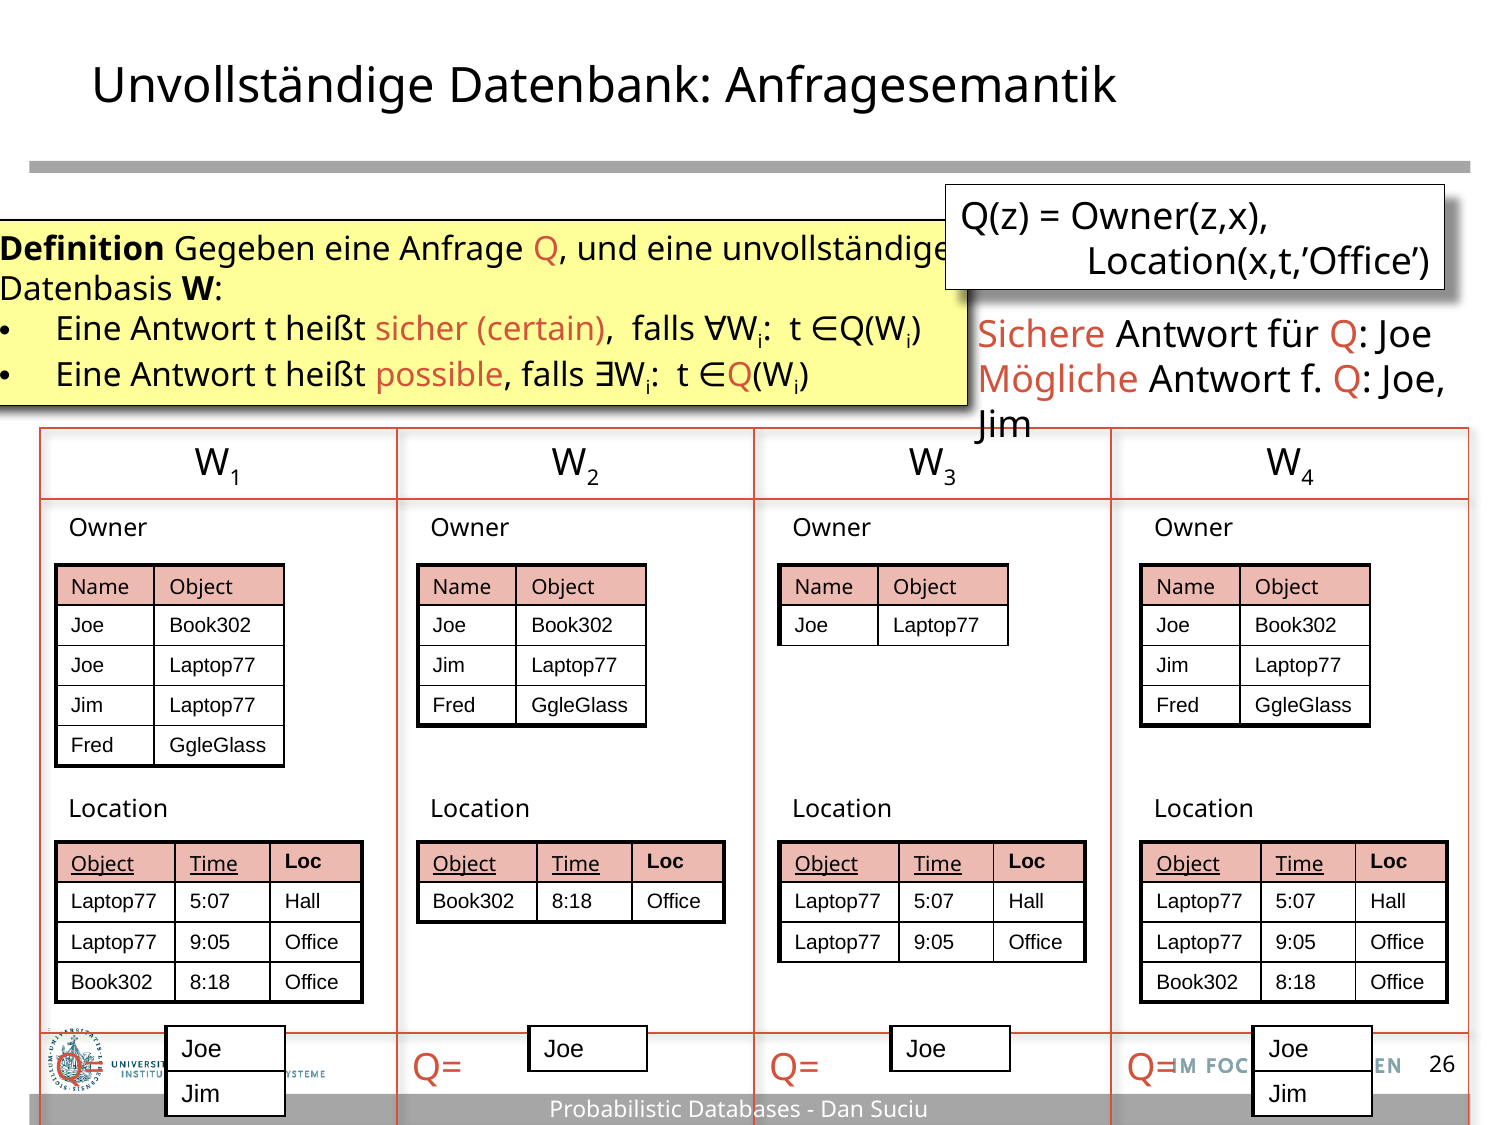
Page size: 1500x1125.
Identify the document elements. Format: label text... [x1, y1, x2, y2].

table_cell Book302 [58, 963, 174, 1000]
table_cell Hall [271, 883, 360, 921]
table_cell Office [271, 923, 360, 961]
table_cell Laptop77 [879, 606, 1007, 645]
text_box Q(z) = Owner(z,x), Location(x,t,’Office’) [945, 184, 1445, 290]
table_cell GgleGlass [517, 686, 645, 723]
table_cell Office [633, 883, 722, 920]
text_box Location [1139, 785, 1270, 830]
table_cell Book302 [1143, 963, 1260, 1000]
table_header Joe [531, 1027, 646, 1070]
table_cell Joe [420, 606, 515, 645]
table_header Object [879, 567, 1007, 604]
table_header Loc [994, 844, 1083, 881]
table_header Time [538, 844, 631, 881]
text_box Sichere Antwort für Q: Joe Mögliche Antwort f. Q: Joe, Jim [962, 302, 1483, 453]
table_cell Book302 [1241, 606, 1369, 645]
table_cell Fred [58, 726, 153, 764]
table_header Time [176, 844, 269, 881]
text_box Owner [1139, 504, 1248, 550]
table_cell Jim [58, 686, 153, 725]
table_cell Laptop77 [155, 686, 283, 725]
table_cell Joe [58, 606, 153, 645]
table_cell Jim [420, 646, 515, 685]
table_header Object [517, 567, 645, 604]
table_cell Joe [1143, 606, 1239, 645]
table_header Object [420, 844, 536, 881]
table_cell Office [994, 923, 1083, 961]
table_header Object [155, 567, 283, 604]
text_box Location [53, 785, 184, 830]
table_header Name [782, 567, 877, 604]
title Unvollständige Datenbank: Anfragesemantik [76, 42, 1427, 126]
table_cell 9:05 [900, 923, 993, 961]
table_cell Book302 [420, 883, 536, 920]
table_cell Book302 [155, 606, 283, 645]
table_header W2 [398, 429, 753, 498]
table_cell Laptop77 [1143, 923, 1260, 961]
table_cell [398, 500, 753, 1032]
table_header Time [900, 844, 993, 881]
table_cell Q= [1112, 1034, 1468, 1125]
table_cell Laptop77 [155, 646, 283, 685]
table_cell 5:07 [176, 883, 269, 921]
table_header Joe [1255, 1027, 1371, 1070]
table_header Loc [633, 844, 722, 881]
table_header Name [58, 567, 153, 604]
table_cell Laptop77 [782, 883, 898, 921]
table_header Loc [271, 844, 360, 881]
table_cell Fred [1143, 686, 1239, 723]
table_header Object [1241, 567, 1369, 604]
table_cell GgleGlass [1241, 686, 1369, 723]
table_cell 8:18 [538, 883, 631, 920]
table_cell Jim [1143, 646, 1239, 685]
table_cell Hall [994, 883, 1083, 921]
table_cell Hall [1356, 883, 1445, 921]
table_cell Laptop77 [58, 883, 174, 921]
table_cell [755, 500, 1110, 1032]
table_cell Book302 [517, 606, 645, 645]
footer Probabilistic Databases - Dan Suciu [523, 1086, 955, 1123]
table_header Time [1262, 844, 1355, 881]
table_header Object [782, 844, 898, 881]
table_cell Jim [168, 1072, 284, 1115]
table_header W4 [1112, 453, 1468, 498]
table_cell Q= [398, 1034, 753, 1125]
table_cell Office [271, 963, 360, 1000]
text_box Location [777, 785, 908, 830]
table_header Object [58, 844, 174, 881]
table_cell [41, 500, 396, 1032]
text_box Owner [415, 504, 525, 550]
table_header W3 [755, 429, 1110, 498]
table_header Name [1143, 567, 1239, 604]
table_cell 9:05 [1262, 923, 1355, 961]
table_cell Fred [420, 686, 515, 723]
table_header Joe [168, 1027, 284, 1070]
text_box Location [415, 785, 546, 830]
table_header Joe [893, 1027, 1009, 1070]
text_box Owner [53, 504, 163, 550]
table_cell Q= [41, 1034, 396, 1125]
table_cell 8:18 [176, 963, 269, 1000]
table_header Name [420, 567, 515, 604]
table_cell Joe [782, 606, 877, 645]
table_cell Laptop77 [1241, 646, 1369, 685]
table_cell Laptop77 [58, 923, 174, 961]
table_header Loc [1356, 844, 1445, 881]
table_cell 9:05 [176, 923, 269, 961]
table_cell Office [1356, 963, 1445, 1000]
table_cell Laptop77 [517, 646, 645, 685]
table_cell Office [1356, 923, 1445, 961]
table_cell Joe [58, 646, 153, 685]
table_cell Jim [1255, 1072, 1371, 1115]
table_header Object [1143, 844, 1260, 881]
table_cell GgleGlass [155, 726, 283, 764]
table_cell [1112, 500, 1468, 1032]
text_box Definition Gegeben eine Anfrage Q, und eine unvollständige Datenbasis W: Eine Antwort t heißt sicher (certain), falls ∀Wi: t ∈Q(Wi) Eine Antwort t heißt possible, falls ∃Wi: t ∈Q(Wi) [0, 220, 962, 406]
table_header W1 [41, 429, 396, 498]
table_cell Laptop77 [1143, 883, 1260, 921]
text_box Owner [777, 504, 887, 550]
table_cell 5:07 [900, 883, 993, 921]
table_cell Q= [755, 1034, 1110, 1125]
slide_number 26 [1373, 1050, 1471, 1083]
table_cell Laptop77 [782, 923, 898, 961]
table_cell 5:07 [1262, 883, 1355, 921]
table_cell 8:18 [1262, 963, 1355, 1000]
